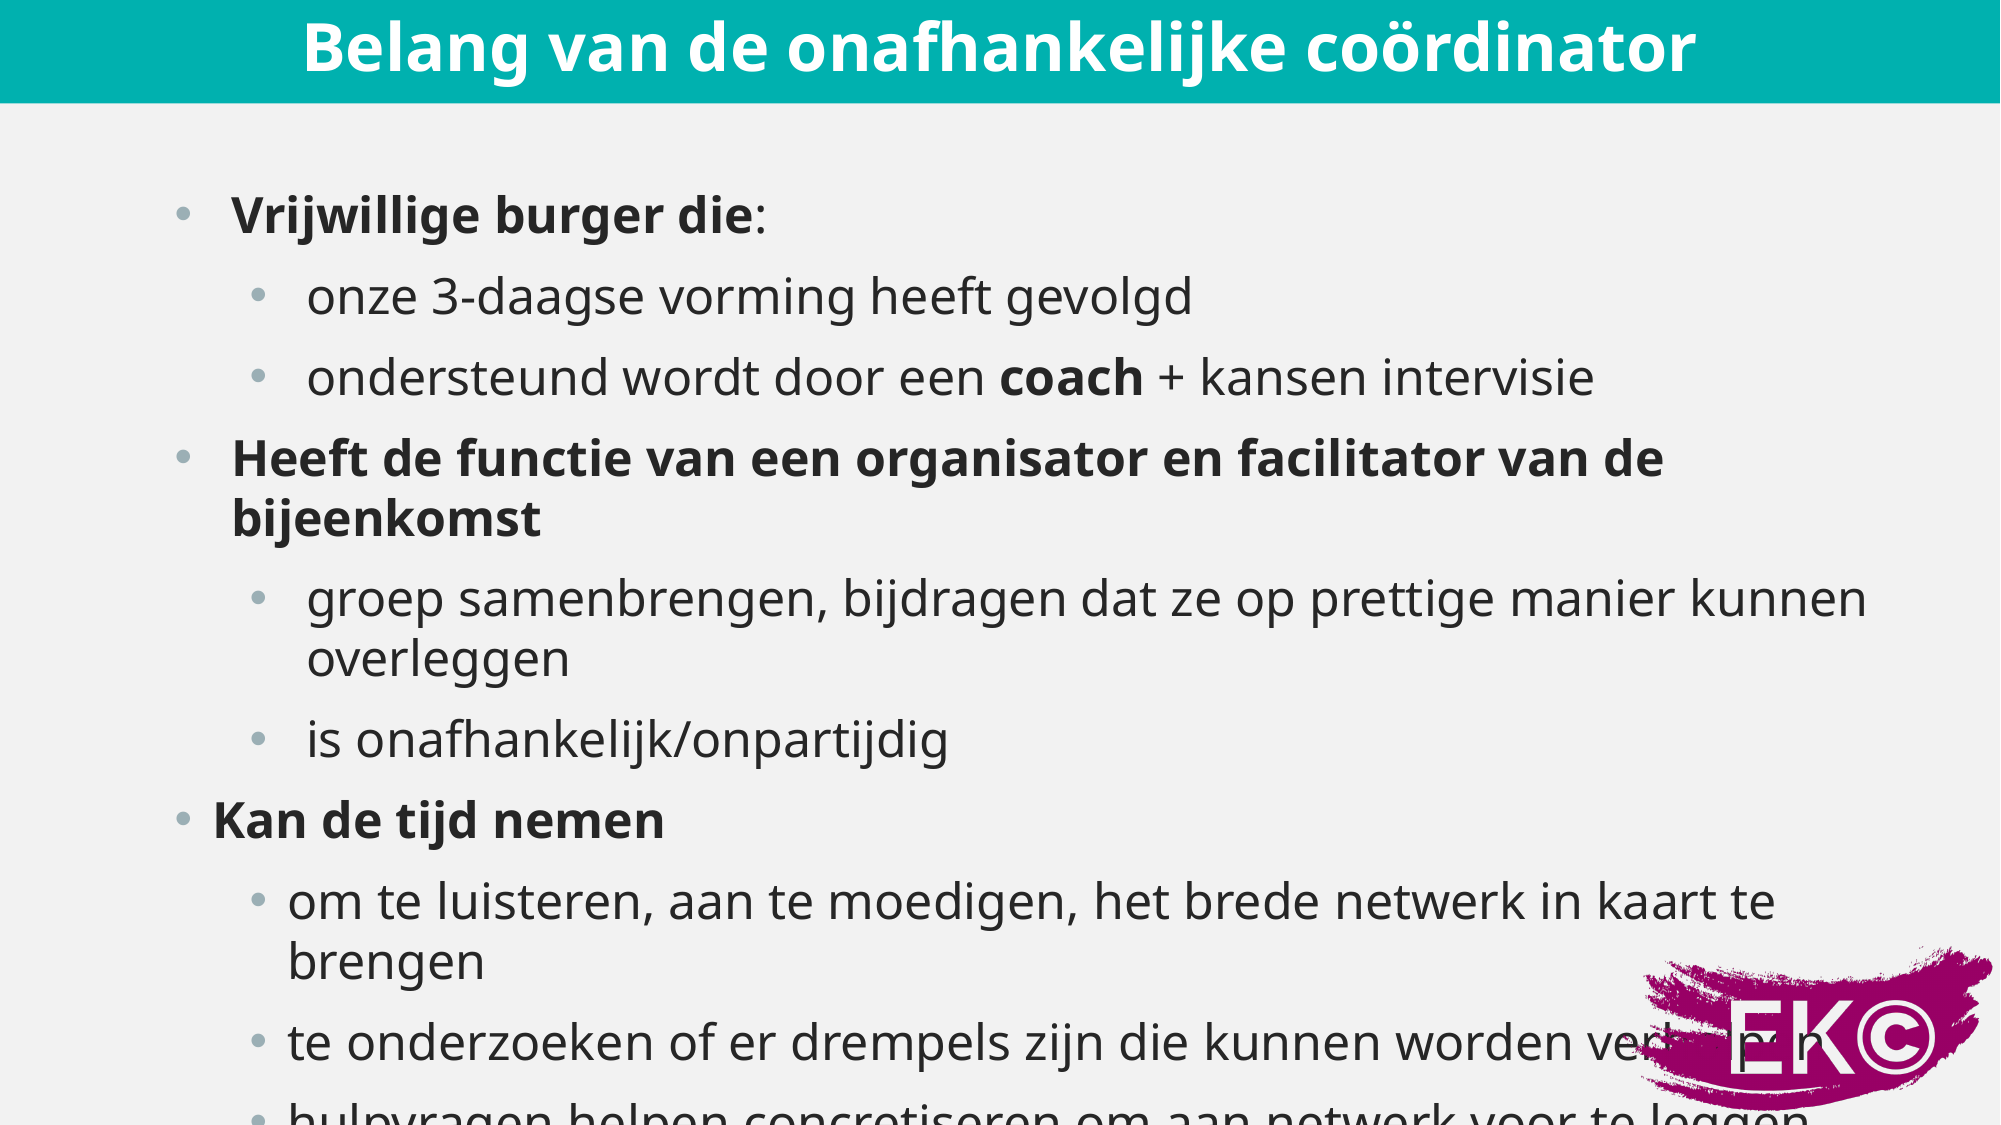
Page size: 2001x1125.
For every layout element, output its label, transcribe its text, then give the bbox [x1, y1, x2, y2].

text_box Belang van de onafhankelijke coördinator [0, 0, 2000, 104]
list Vrijwillige burger die: onze 3-daagse vorming heeft gevolgd ondersteund wordt door een coach + kansen intervisie Heeft de functie van een organisator en facilitator van de bijeenkomst groep samenbrengen, bijdragen dat ze op prettige manier kunnen overleggen is onafhankelijk/onpartijdig Kan de tijd nemen om te luisteren, aan te moedigen, het brede netwerk in kaart te brengen te onderzoeken of er drempels zijn die kunnen worden verholpen hulpvragen helpen concretiseren om aan netwerk voor te leggen [159, 175, 1979, 1009]
picture [1615, 916, 2000, 1125]
